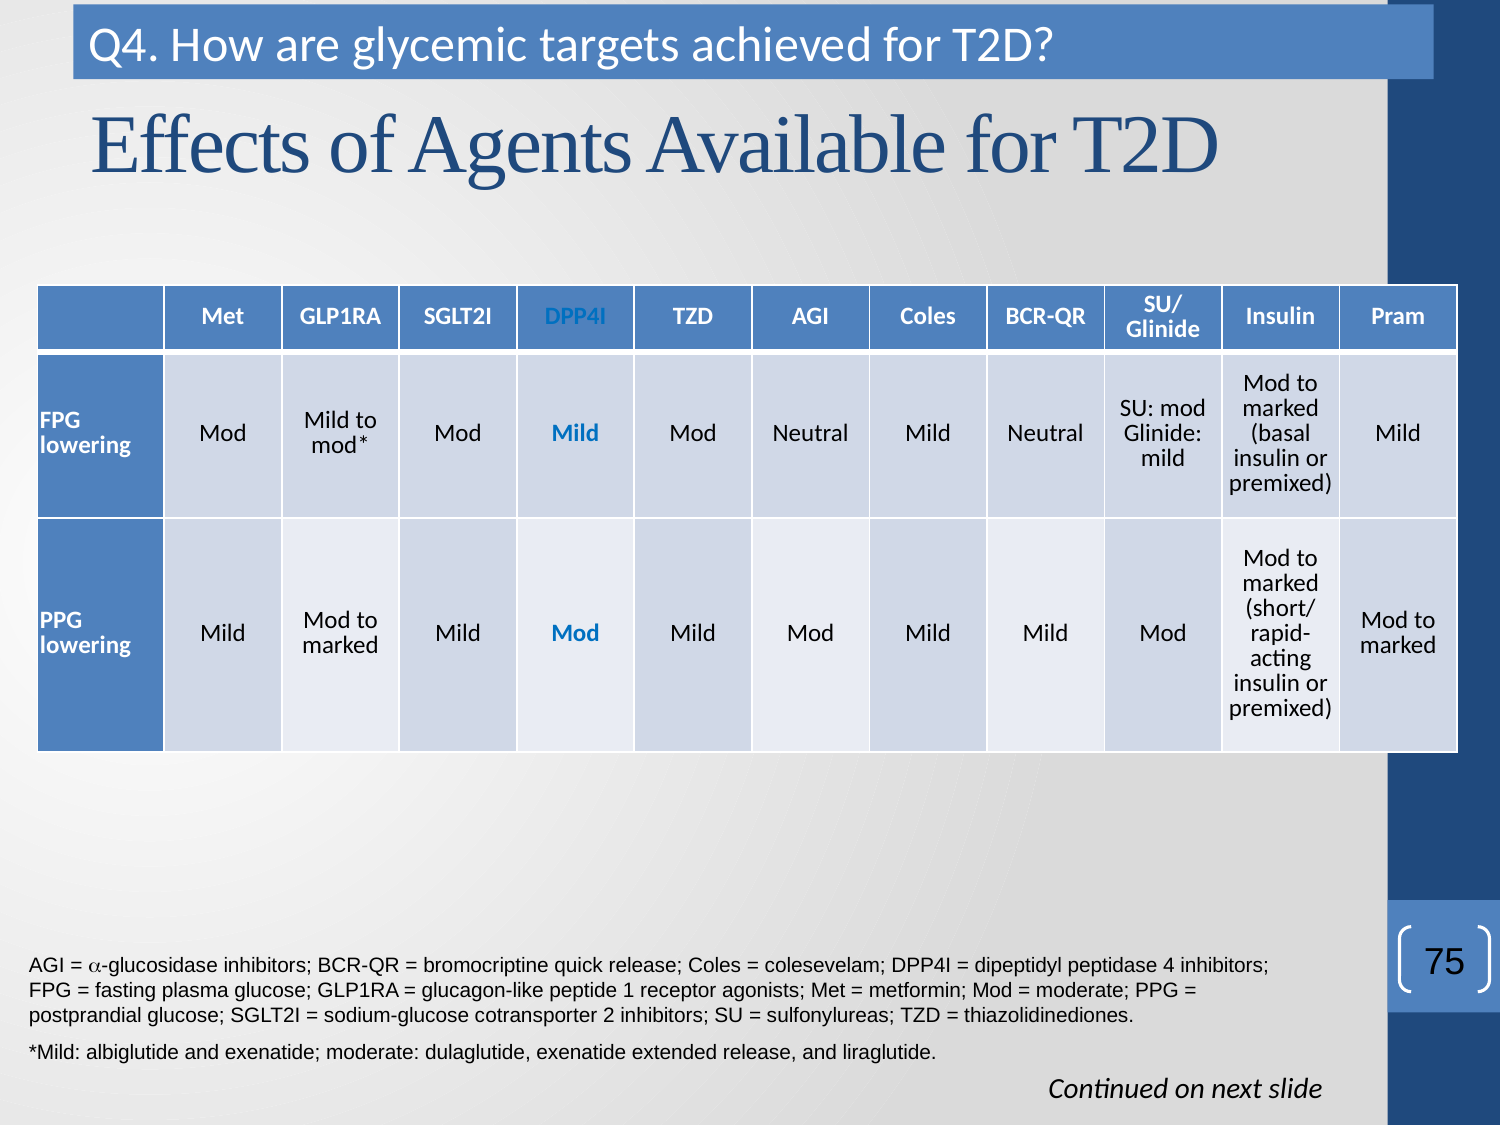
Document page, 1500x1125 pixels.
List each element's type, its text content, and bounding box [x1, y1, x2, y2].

table_cell Mod to marked (short/ rapid-acting insulin or premixed) [1223, 519, 1339, 751]
table_cell Mild [870, 519, 986, 751]
table_cell Mild to mod* [283, 355, 398, 517]
slide_number 75 [1397, 925, 1492, 994]
table_cell Mod [635, 355, 751, 517]
table_cell Mild [635, 519, 751, 751]
table_cell Mod to marked (basal insulin or premixed) [1223, 355, 1339, 517]
table_header TZD [635, 286, 751, 349]
table_cell Mod [400, 355, 516, 517]
table_cell Mild [400, 519, 516, 751]
table_header SGLT2I [400, 286, 516, 349]
table_header AGI [753, 286, 869, 349]
table_cell Mild [518, 355, 633, 517]
table_header Met [165, 286, 281, 349]
table_header Insulin [1223, 286, 1339, 349]
table_header [38, 286, 163, 349]
table_cell SU: mod Glinide: mild [1105, 355, 1221, 517]
title Effects of Agents Available for T2D [75, 80, 1325, 233]
table_cell Neutral [988, 355, 1104, 517]
table_cell Mild [165, 519, 281, 751]
table_header BCR-QR [988, 286, 1104, 349]
table_cell Neutral [753, 355, 869, 517]
table_cell PPG lowering [38, 519, 163, 751]
text_box Q4. How are glycemic targets achieved for T2D? [73, 4, 1434, 80]
table_cell Mild [988, 519, 1104, 751]
table_header SU/ Glinide [1105, 286, 1221, 349]
table_header Pram [1340, 286, 1456, 349]
table_cell Mod [753, 519, 869, 751]
table_cell Mod [1105, 519, 1221, 751]
table_cell Mild [1340, 355, 1456, 517]
table_header GLP1RA [283, 286, 398, 349]
text_box Continued on next slide [787, 1062, 1338, 1113]
text_box AGI = -glucosidase inhibitors; BCR-QR = bromocriptine quick release; Coles = colesevelam; DPP4I = dipeptidyl peptidase 4 inhibitors; FPG = fasting plasma glucose; GLP1RA = glucagon-like peptide 1 receptor agonists; Met = metformin; Mod = moderate; PPG = postprandial glucose; SGLT2I = sodium-glucose cotransporter 2 inhibitors; SU = sulfonylureas; TZD = thiazolidinediones. *Mild: albiglutide and exenatide; moderate: dulaglutide, exenatide extended release, and liraglutide. [14, 944, 1306, 1072]
table_cell Mild [870, 355, 986, 517]
table_cell FPG lowering [38, 355, 163, 517]
table_cell Mod [165, 355, 281, 517]
table_header Coles [870, 286, 986, 349]
table_header DPP4I [518, 286, 633, 349]
table_cell Mod to marked [283, 519, 398, 751]
table_cell Mod to marked [1340, 519, 1456, 751]
table_cell Mod [518, 519, 633, 751]
